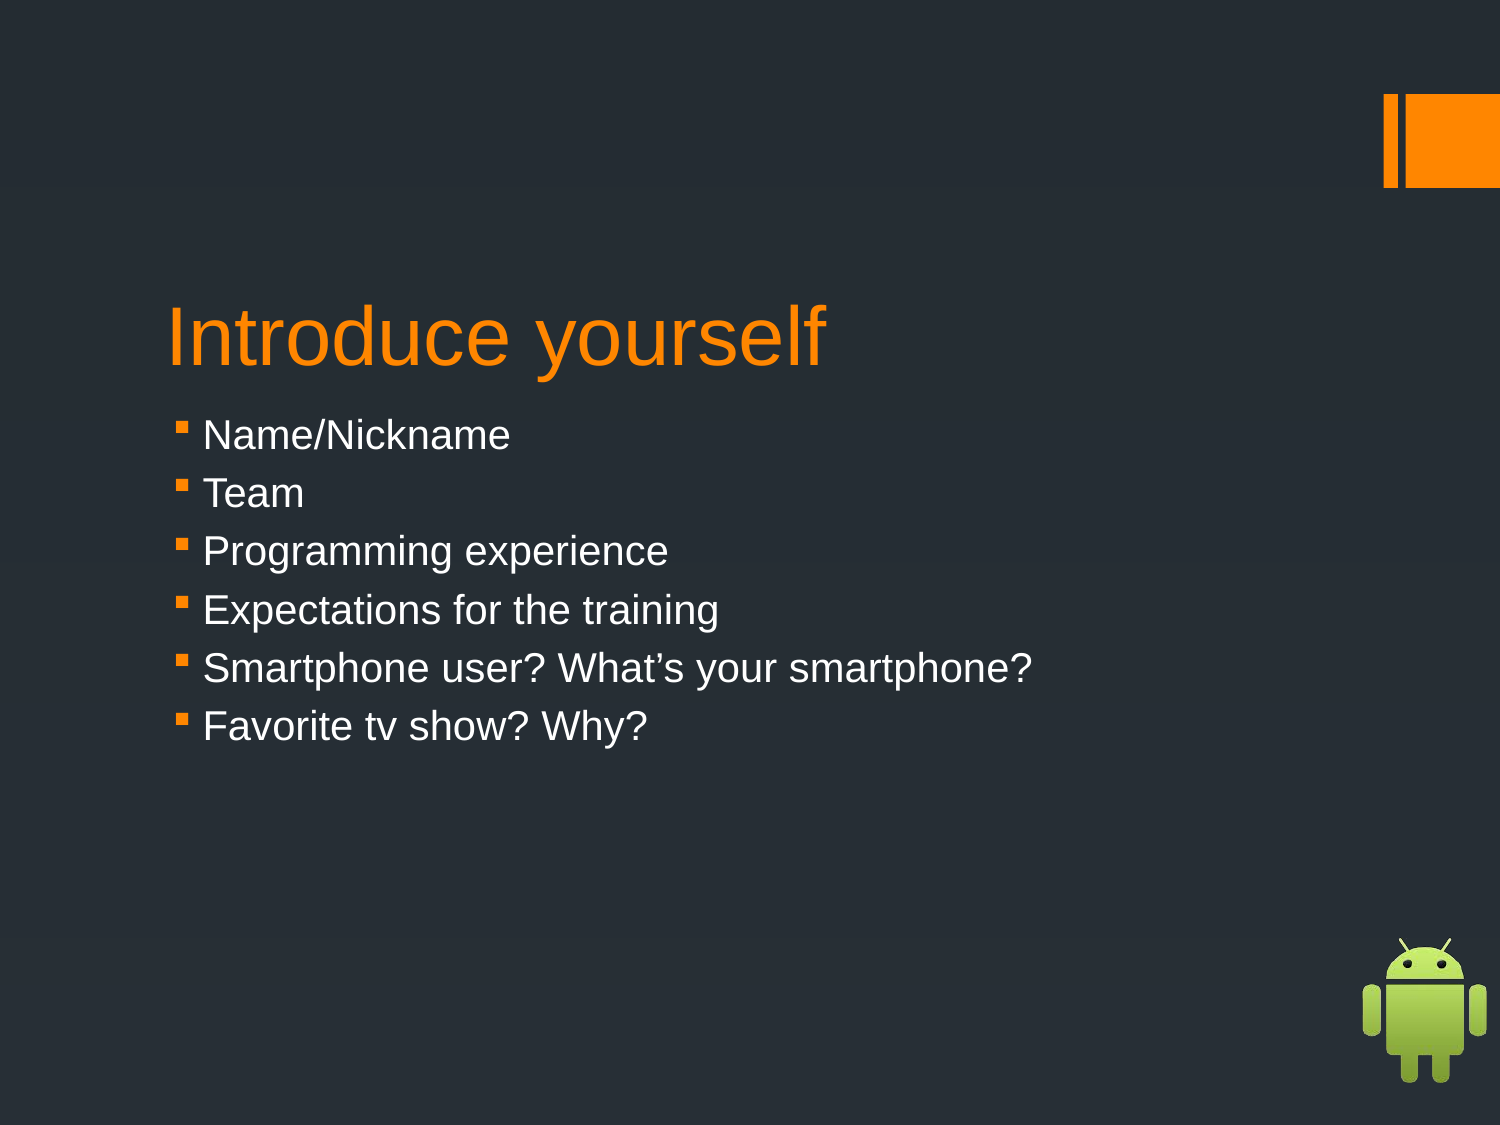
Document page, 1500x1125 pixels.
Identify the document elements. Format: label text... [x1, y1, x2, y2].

list Name/Nickname Team Programming experience Expectations for the training Smartphone user? What’s your smartphone? Favorite tv show? Why? [150, 399, 1350, 1035]
picture [1361, 937, 1487, 1083]
title Introduce yourself [150, 200, 1350, 390]
